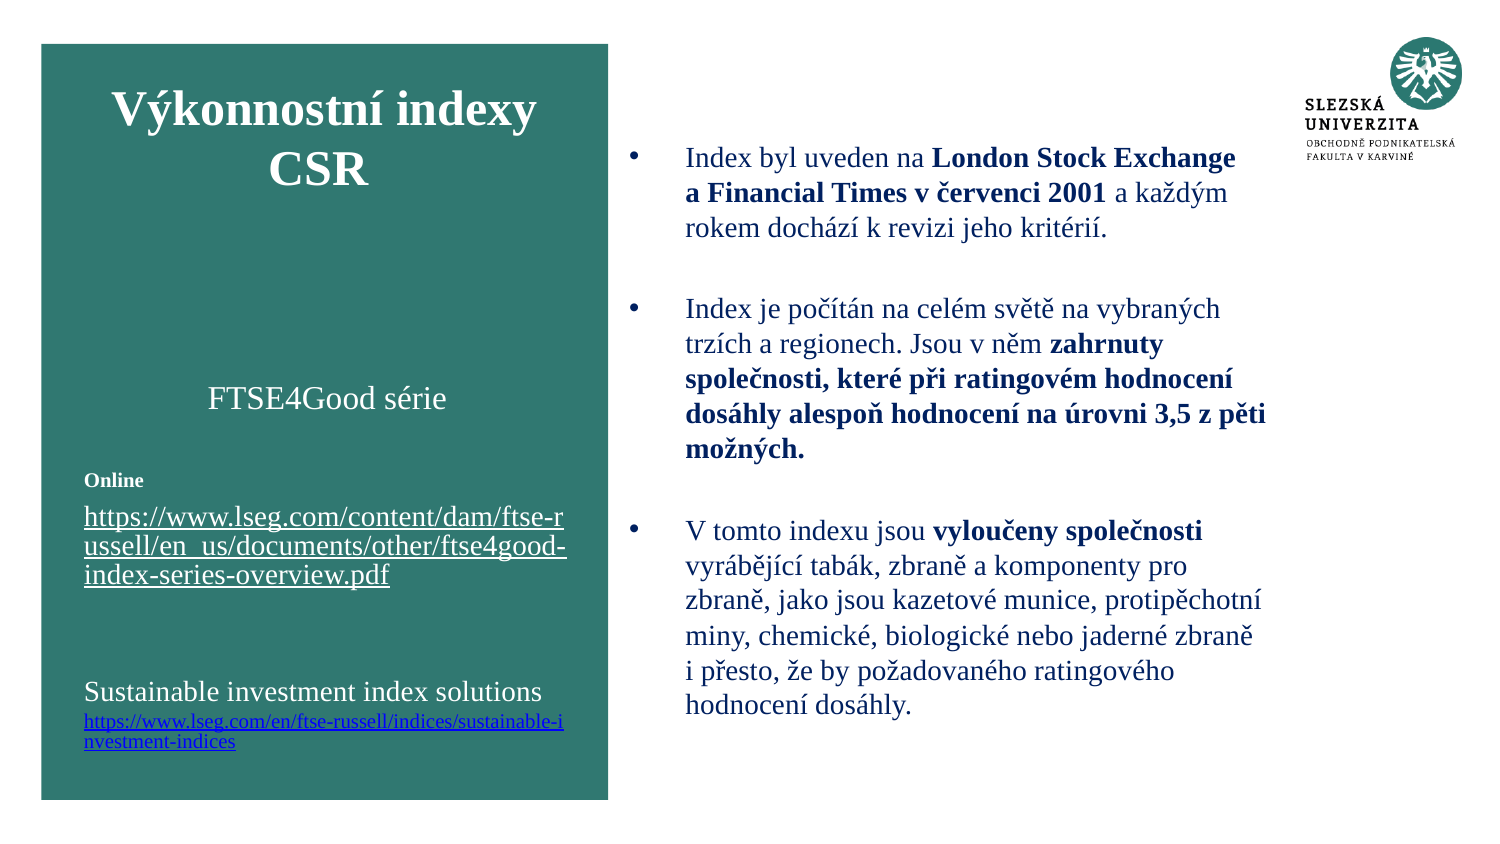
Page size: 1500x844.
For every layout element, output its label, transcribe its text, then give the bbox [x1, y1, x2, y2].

text_box Výkonnostní indexy CSR [63, 67, 586, 245]
text_box FTSE4Good série Online https://www.lseg.com/content/dam/ftse-russell/en_us/documents/other/ftse4good-index-series-overview.pdf Sustainable investment index solutionshttps://www.lseg.com/en/ftse-russell/indices/sustainable-investment-indices [68, 280, 586, 800]
text_box Index byl uveden na London Stock Exchange a Financial Times v červenci 2001 a každým rokem dochází k revizi jeho kritérií. Index je počítán na celém světě na vybraných trzích a regionech. Jsou v něm zahrnuty společnosti, které při ratingovém hodnocení dosáhly alespoň hodnocení na úrovni 3,5 z pěti možných. V tomto indexu jsou vyloučeny společnosti vyrábějící tabák, zbraně a komponenty pro zbraně, jako jsou kazetové munice, protipěchotní miny, chemické, biologické nebo jaderné zbraně i přesto, že by požadovaného ratingového hodnocení dosáhly. [614, 43, 1283, 824]
text_box [39, 42, 610, 802]
picture [1304, 36, 1463, 160]
